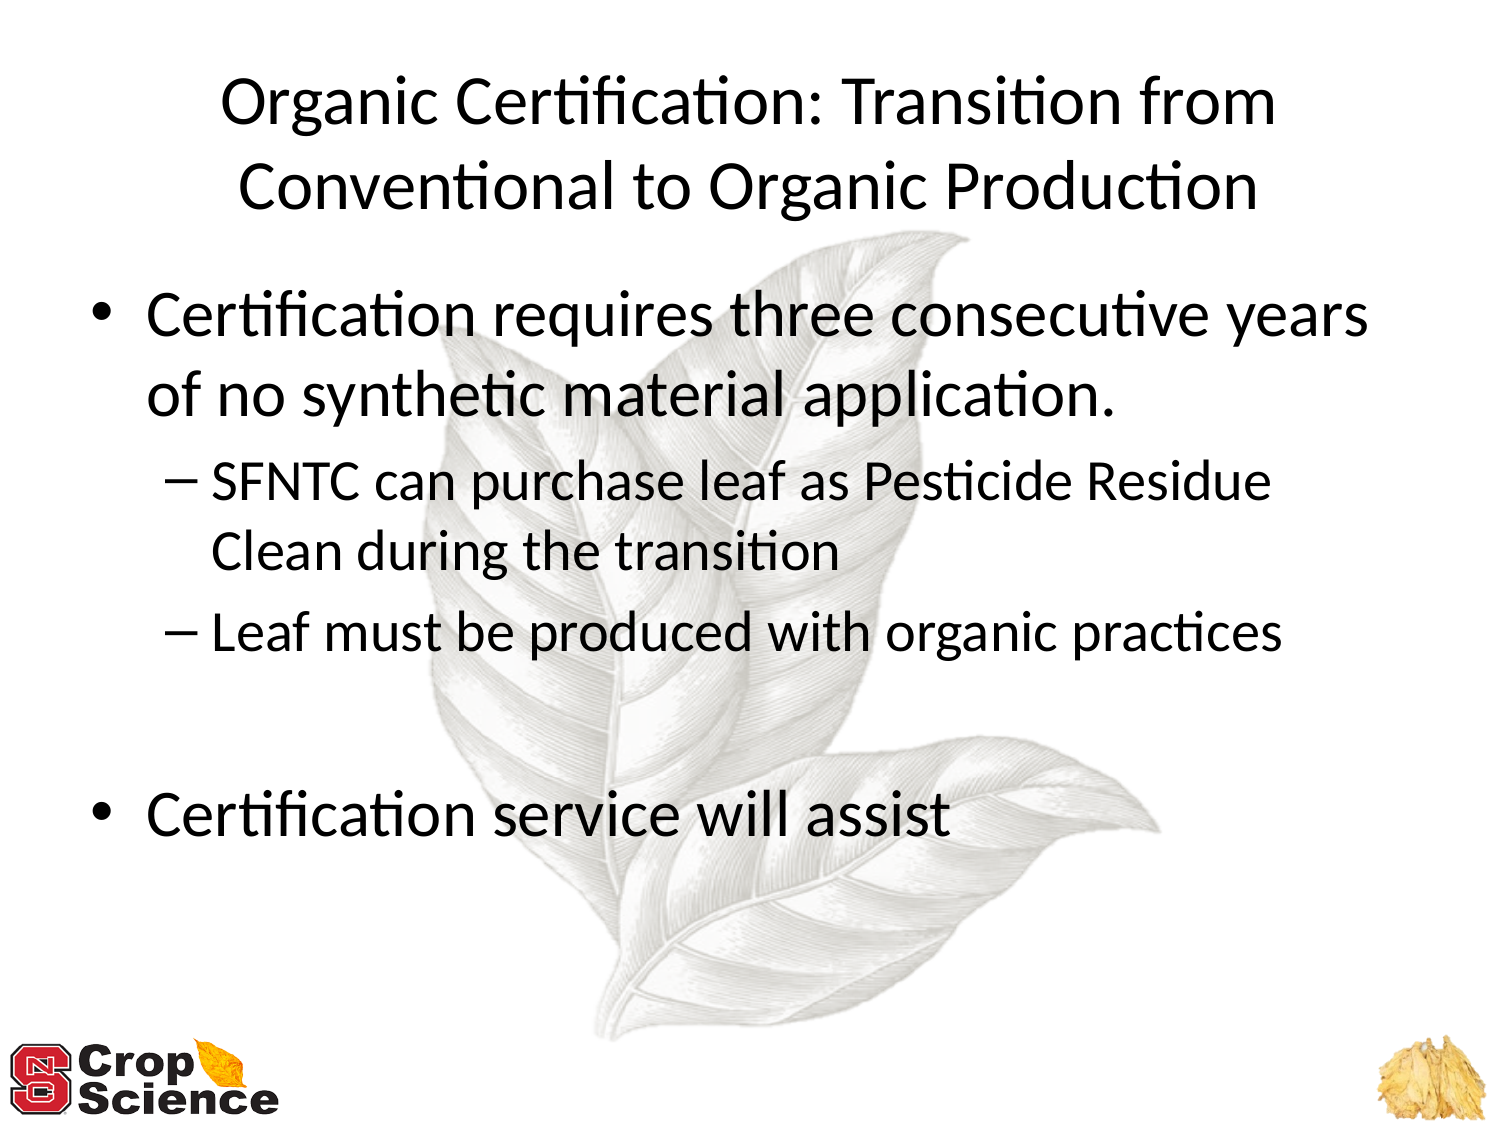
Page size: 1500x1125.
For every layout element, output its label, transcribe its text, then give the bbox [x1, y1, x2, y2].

list Certification requires three consecutive years of no synthetic material application. SFNTC can purchase leaf as Pesticide Residue Clean during the transition Leaf must be produced with organic practices Certification service will assist [75, 262, 285, 1005]
list Certification requires three consecutive years of no synthetic material application. SFNTC can purchase leaf as Pesticide Residue Clean during the transition Leaf must be produced with organic practices Certification service will assist [1297, 262, 1425, 1005]
title Organic Certification: Transition from Conventional to Organic Production [75, 45, 1425, 233]
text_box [0, 1022, 288, 1125]
picture [1362, 1024, 1500, 1125]
picture [290, 190, 1292, 1099]
